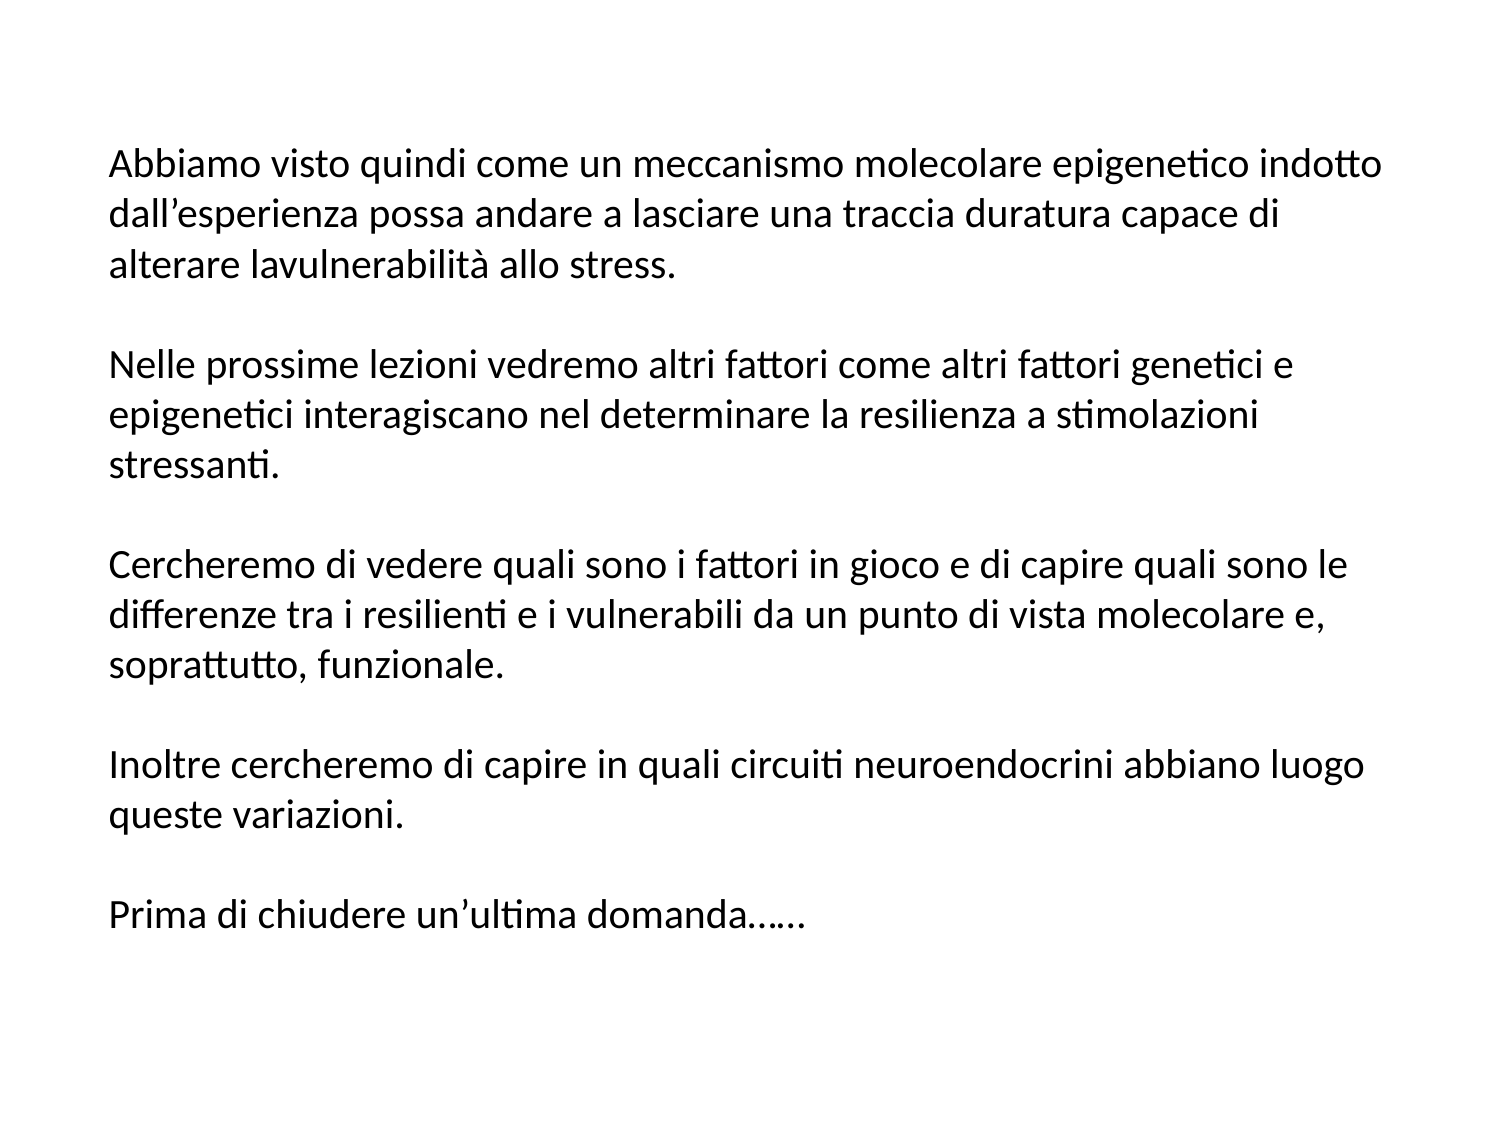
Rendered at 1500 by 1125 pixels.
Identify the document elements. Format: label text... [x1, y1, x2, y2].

text_box Abbiamo visto quindi come un meccanismo molecolare epigenetico indotto dall’esperienza possa andare a lasciare una traccia duratura capace di alterare lavulnerabilità allo stress. Nelle prossime lezioni vedremo altri fattori come altri fattori genetici e epigenetici interagiscano nel determinare la resilienza a stimolazioni stressanti. Cercheremo di vedere quali sono i fattori in gioco e di capire quali sono le differenze tra i resilienti e i vulnerabili da un punto di vista molecolare e, soprattutto, funzionale. Inoltre cercheremo di capire in quali circuiti neuroendocrini abbiano luogo queste variazioni. Prima di chiudere un’ultima domanda…… [93, 128, 1407, 994]
